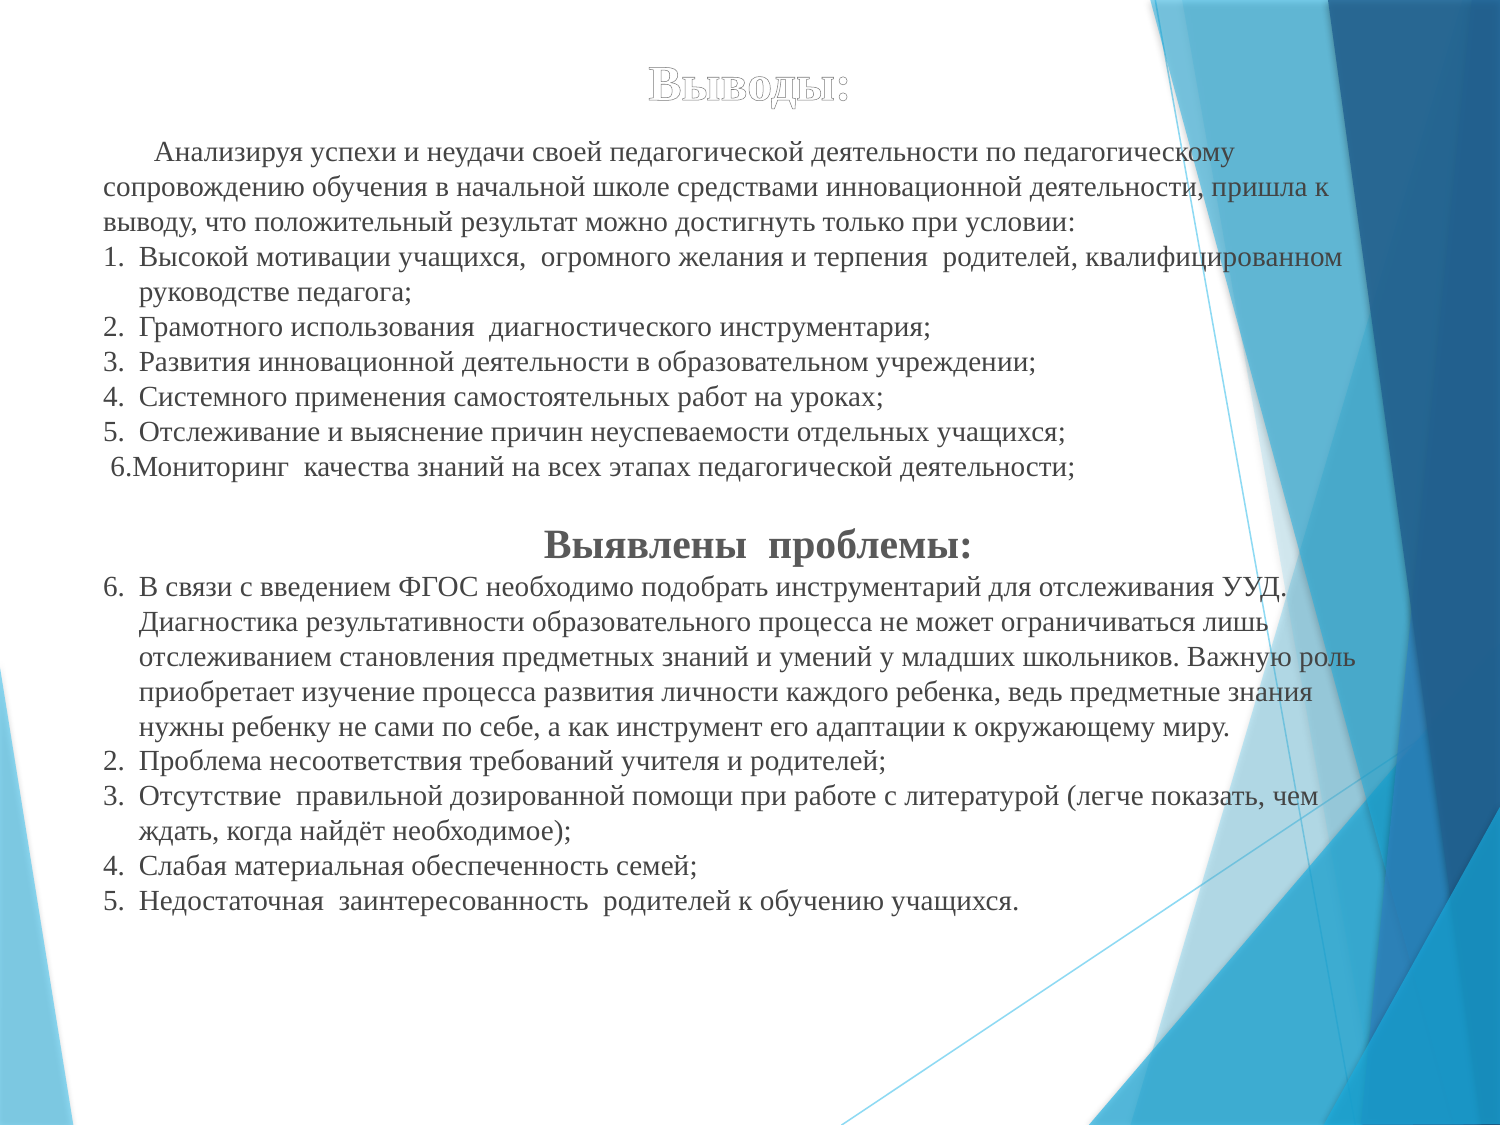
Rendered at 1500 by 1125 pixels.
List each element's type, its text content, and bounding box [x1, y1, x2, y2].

text_box Выводы: [330, 42, 1170, 118]
text_box Анализируя успехи и неудачи своей педагогической деятельности по педагогическому сопровождению обучения в начальной школе средствами инновационной деятельности, пришла к выводу, что положительный результат можно достигнуть только при условии: Высокой мотивации учащихся, огромного желания и терпения родителей, квалифицированном руководстве педагога; Грамотного использования диагностического инструментария; Развития инновационной деятельности в образовательном учреждении; Системного применения самостоятельных работ на уроках; Отслеживание и выяснение причин неуспеваемости отдельных учащихся; 6.Мониторинг качества знаний на всех этапах педагогической деятельности; Выявлены проблемы: В связи с введением ФГОС необходимо подобрать инструментарий для отслеживания УУД. Диагностика результативности образовательного процесса не может ограничиваться лишь отслеживанием становления предметных знаний и умений у младших школьников. Важную роль приобретает изучение процесса развития личности каждого ребенка, ведь предметные знания нужны ребенку не сами по себе, а как инструмент его адаптации к окружающему миру. Проблема несоответствия требований учителя и родителей; Отсутствие правильной дозированной помощи при работе с литературой (легче показать, чем ждать, когда найдёт необходимое); Слабая материальная обеспеченность семей; Недостаточная заинтересованность родителей к обучению учащихся. [88, 90, 1400, 1019]
